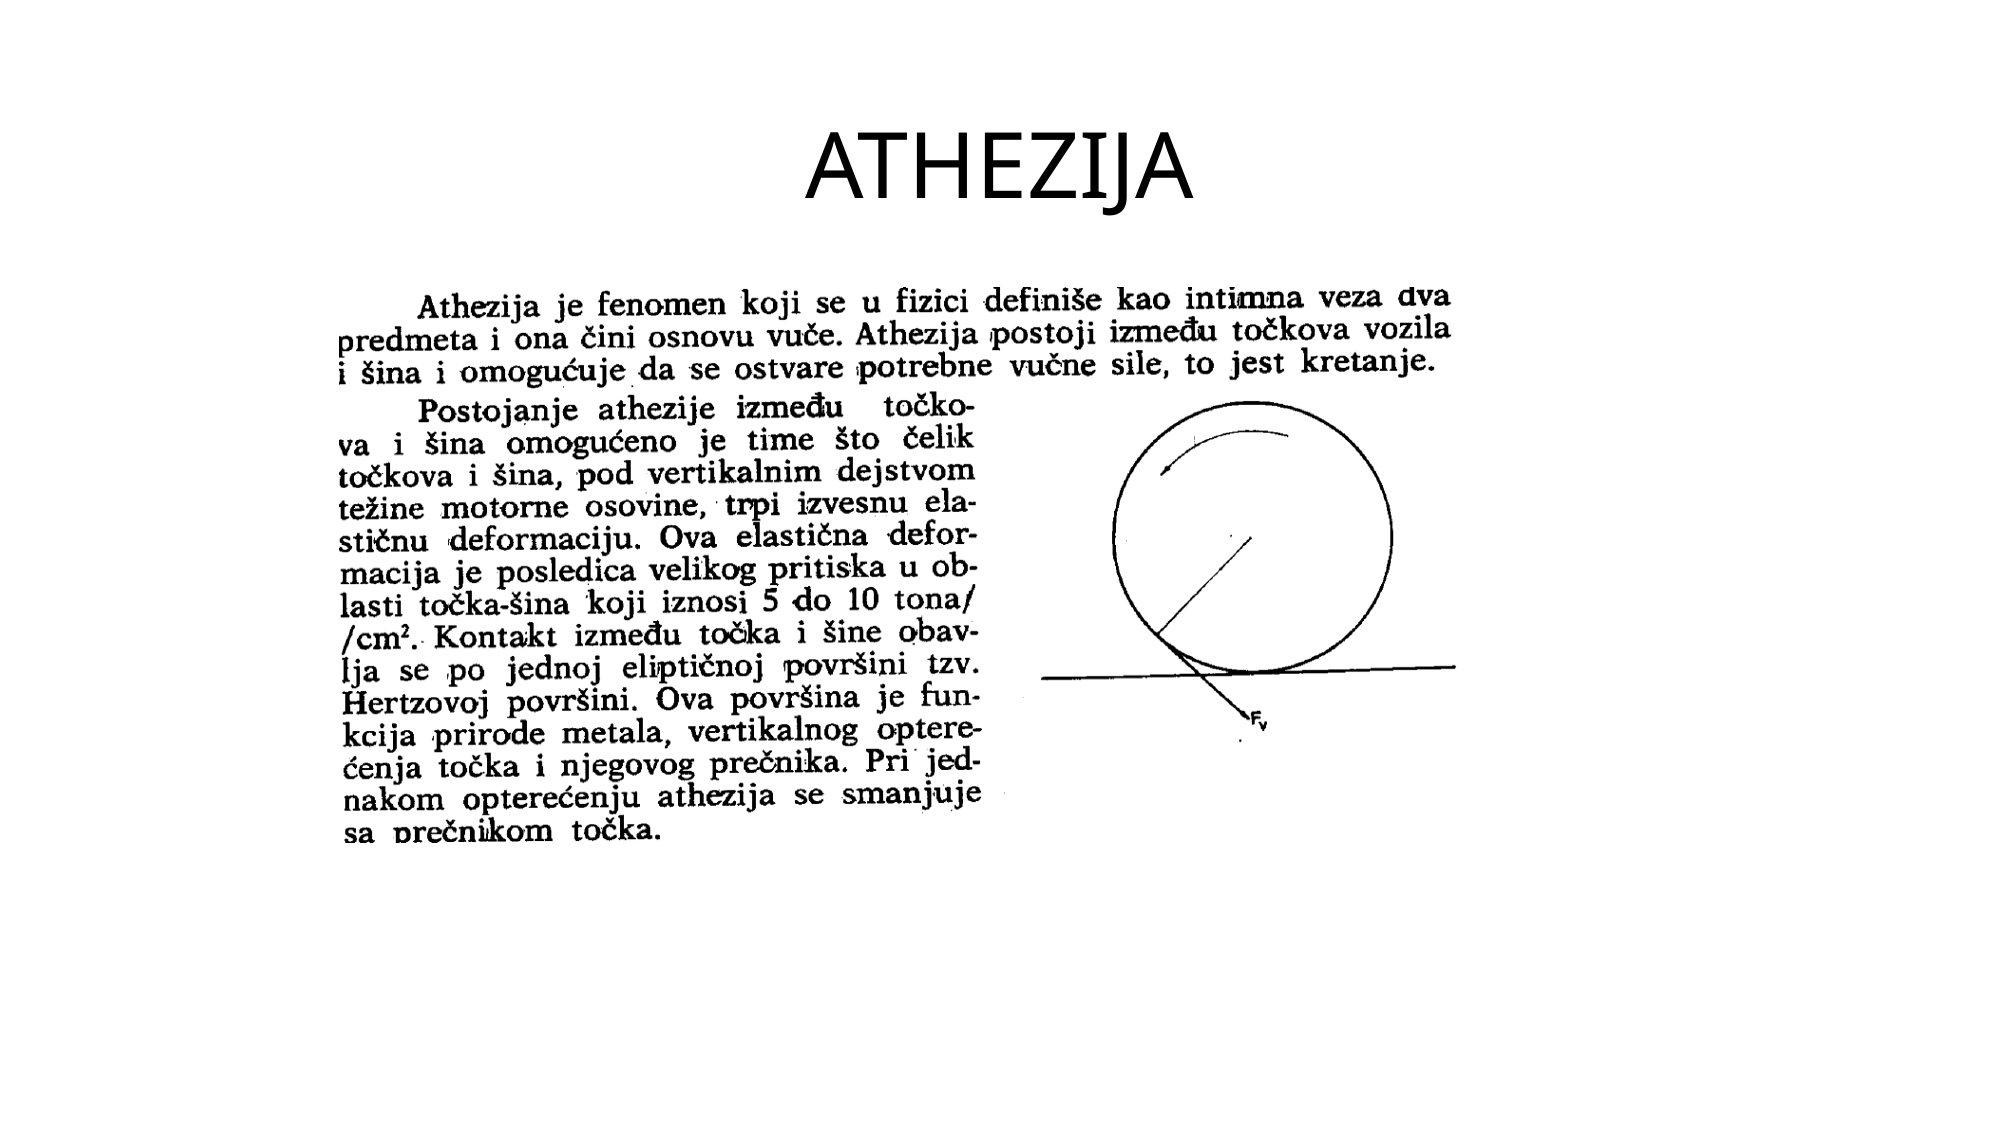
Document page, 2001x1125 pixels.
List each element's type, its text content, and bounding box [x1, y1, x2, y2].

title ATHEZIJA [137, 59, 1863, 278]
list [339, 216, 1486, 931]
